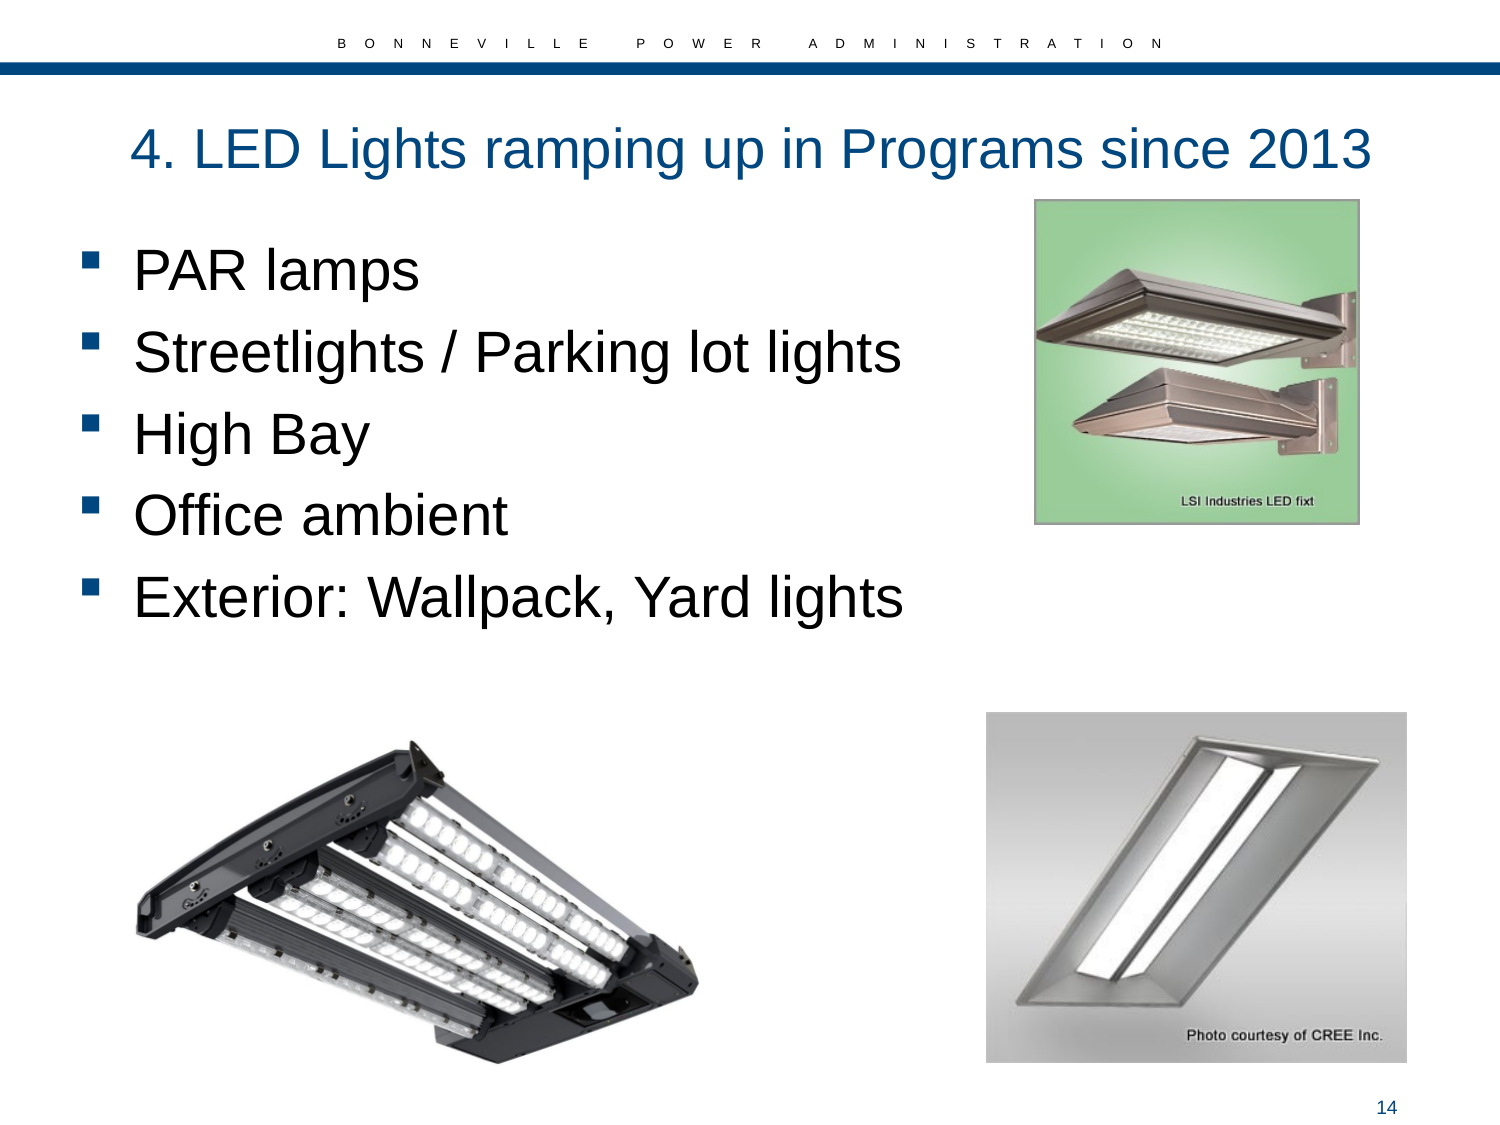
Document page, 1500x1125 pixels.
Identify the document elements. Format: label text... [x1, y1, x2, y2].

slide_number 14 [1337, 1074, 1437, 1116]
title 4. LED Lights ramping up in Programs since 2013 [1, 87, 1500, 205]
picture [986, 712, 1408, 1063]
picture [112, 727, 725, 1079]
list PAR lamps Streetlights / Parking lot lights High Bay Office ambient Exterior: Wallpack, Yard lights [62, 224, 1438, 1075]
picture [1034, 199, 1360, 526]
